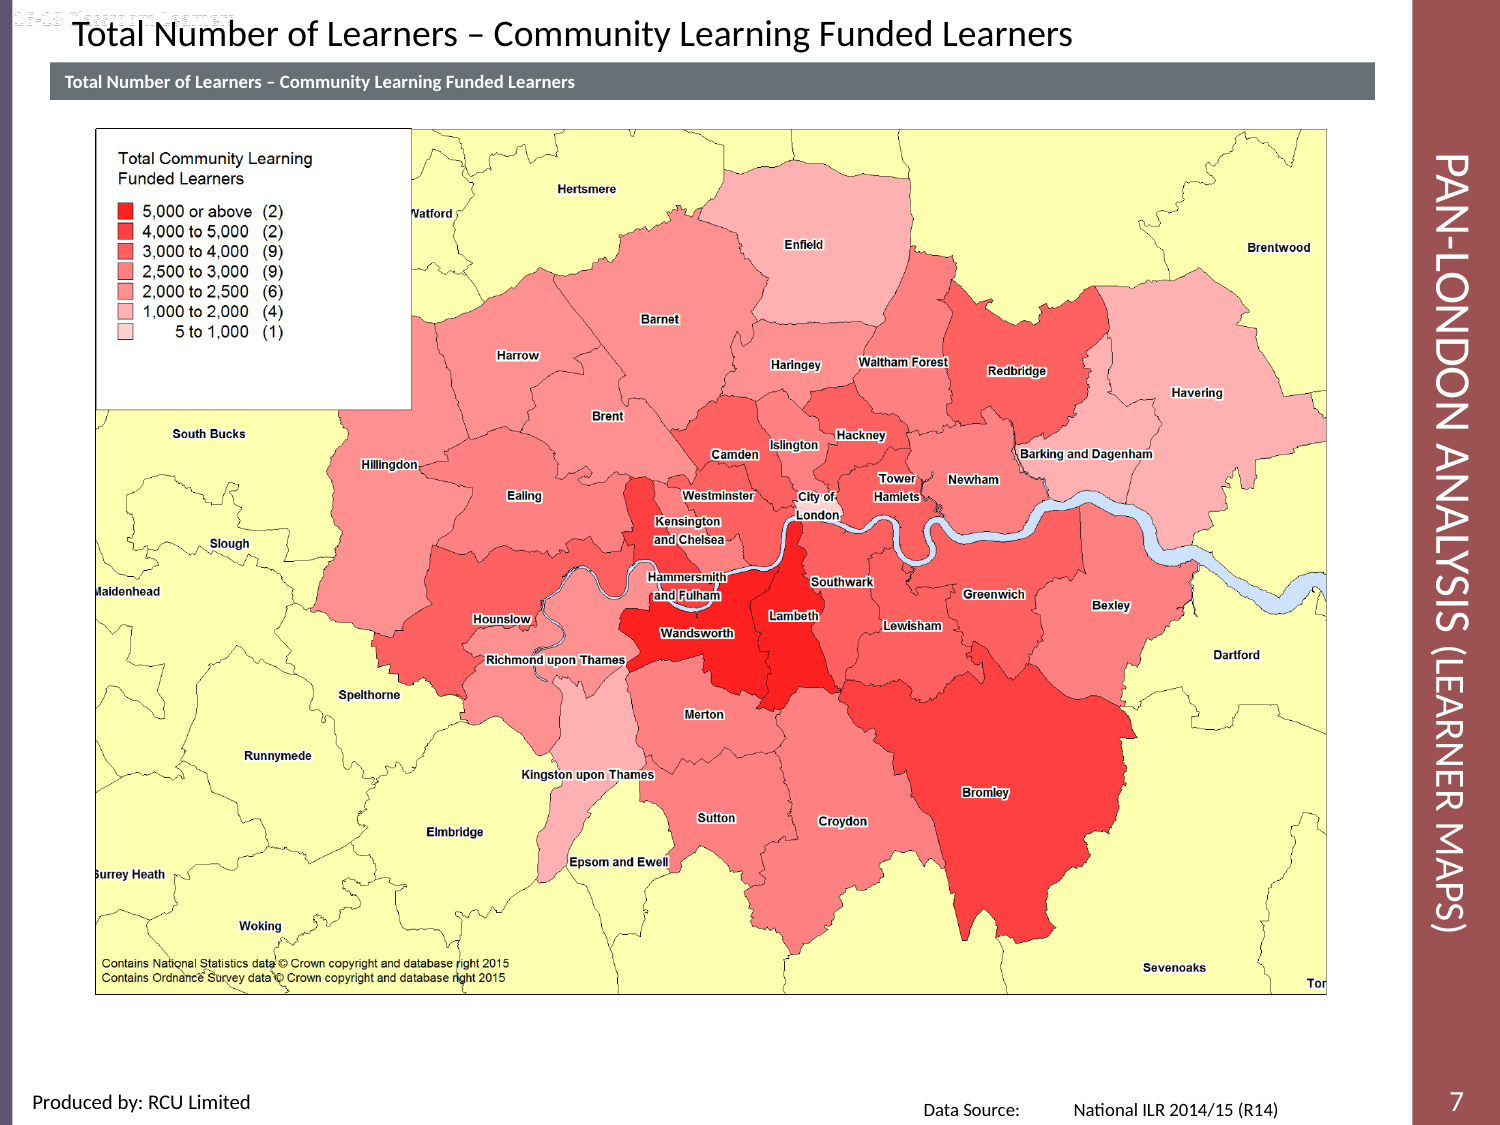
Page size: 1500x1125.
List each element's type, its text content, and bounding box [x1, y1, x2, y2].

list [91, 125, 1334, 1000]
picture [0, 0, 249, 46]
text_box Data Source: National ILR 2014/15 (R14) [908, 1090, 1413, 1125]
list Total Number of Learners – Community Learning Funded Learners [50, 62, 1375, 100]
text_box Total Number of Learners – Community Learning Funded Learners [57, 1, 1090, 62]
title Pan-London Analysis (Learner Maps) [1412, 62, 1500, 1025]
